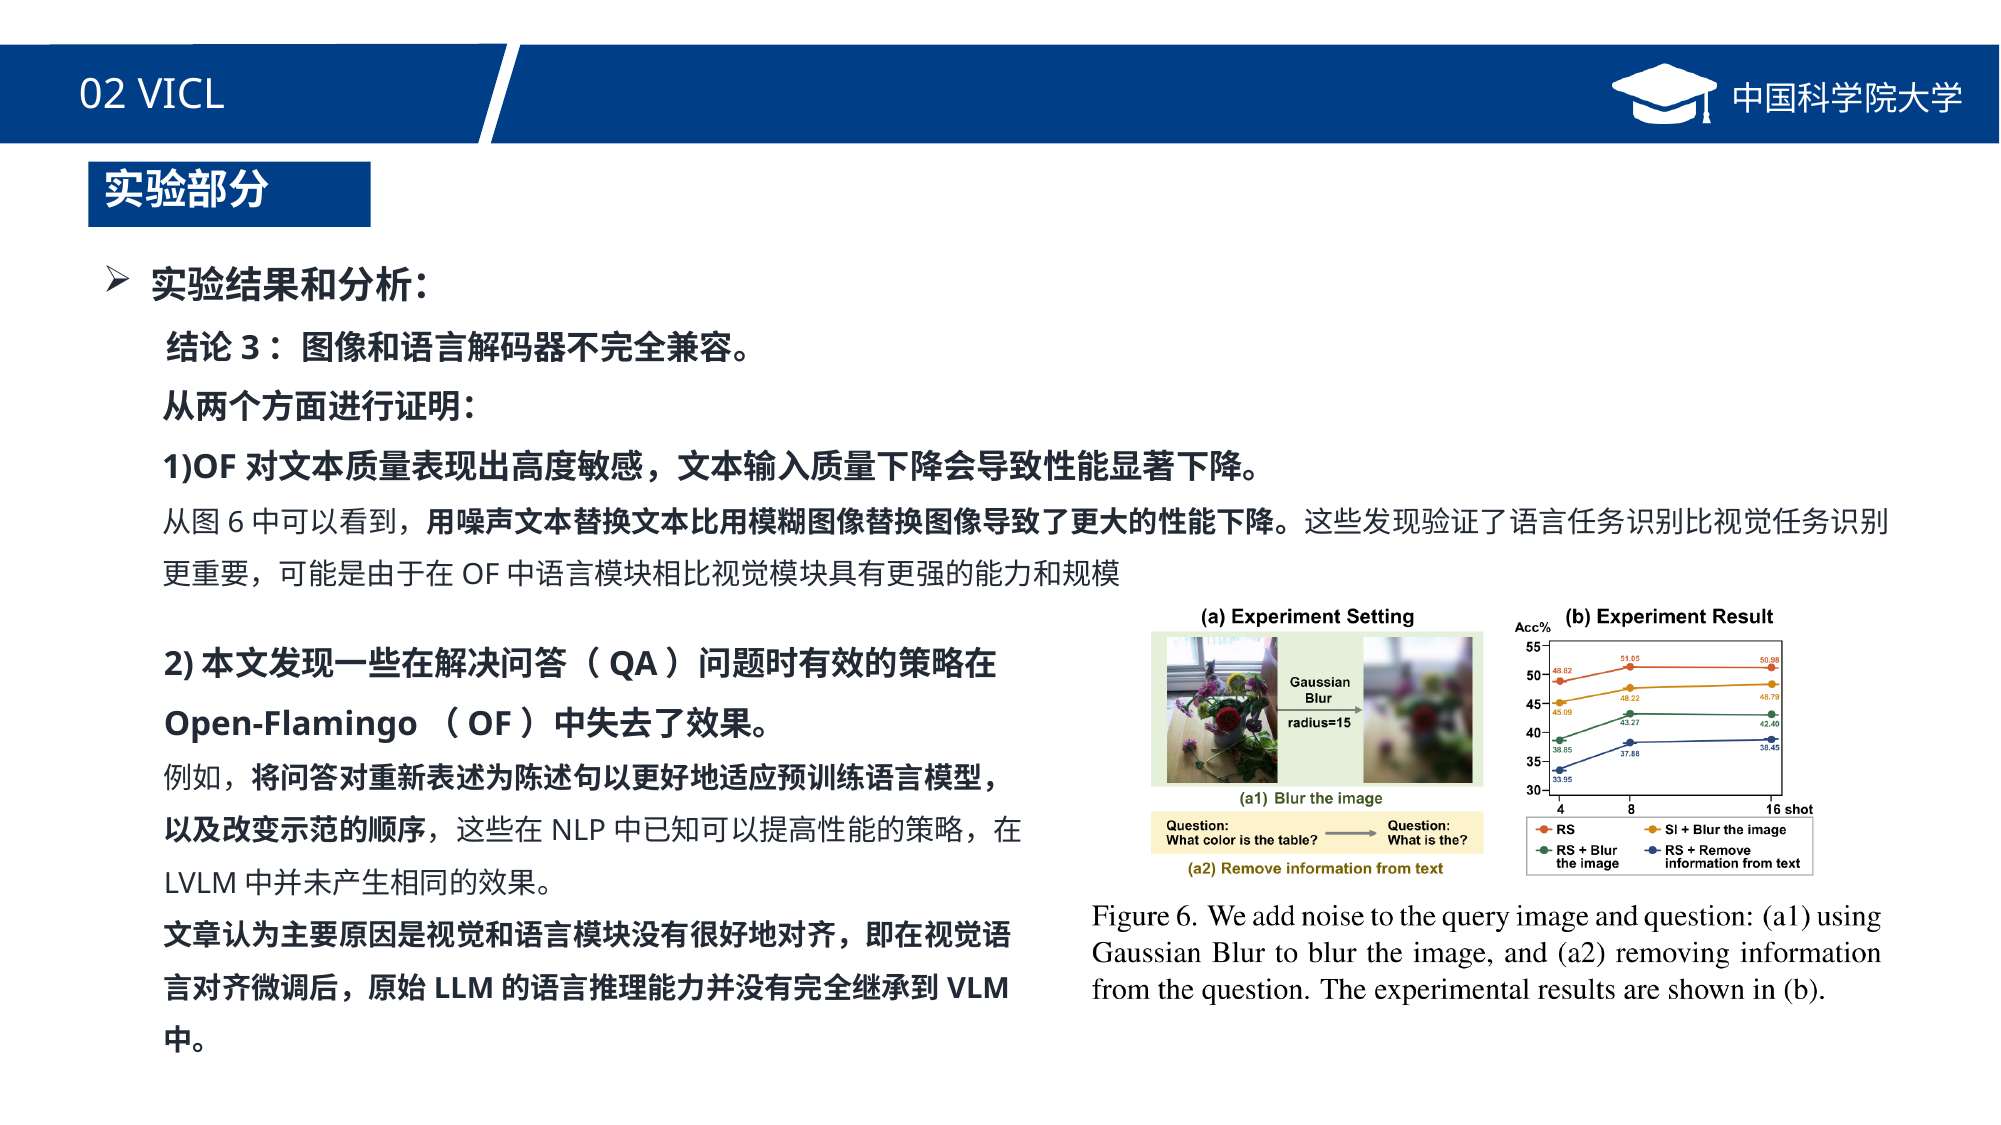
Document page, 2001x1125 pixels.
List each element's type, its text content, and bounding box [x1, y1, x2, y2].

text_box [1717, 43, 2000, 144]
picture [1085, 605, 1888, 1010]
text_box 实验部分 [88, 161, 371, 227]
text_box 实验结果和分析： 结论3：图像和语言解码器不完全兼容。 从两个方面进行证明： 1)OF对文本质量表现出高度敏感，文本输入质量下降会导致性能显著下降。 从图6中可以看到，用噪声文本替换文本比用模糊图像替换图像导致了更大的性能下降。这些发现验证了语言任务识别比视觉任务识别更重要，可能是由于在OF中语言模块相比视觉模块具有更强的能力和规模 [88, 230, 1929, 546]
text_box 2)本文发现一些在解决问答（QA）问题时有效的策略在Open-Flamingo（OF）中失去了效果。 例如，将问答对重新表述为陈述句以更好地适应预训练语言模型，以及改变示范的顺序，这些在NLP中已知可以提高性能的策略，在LVLM中并未产生相同的效果。 文章认为主要原因是视觉和语言模块没有很好地对齐，即在视觉语言对齐微调后，原始LLM的语言推理能力并没有完全继承到VLM中。 [73, 614, 1051, 1029]
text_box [0, 43, 1612, 144]
picture [1612, 41, 1717, 146]
